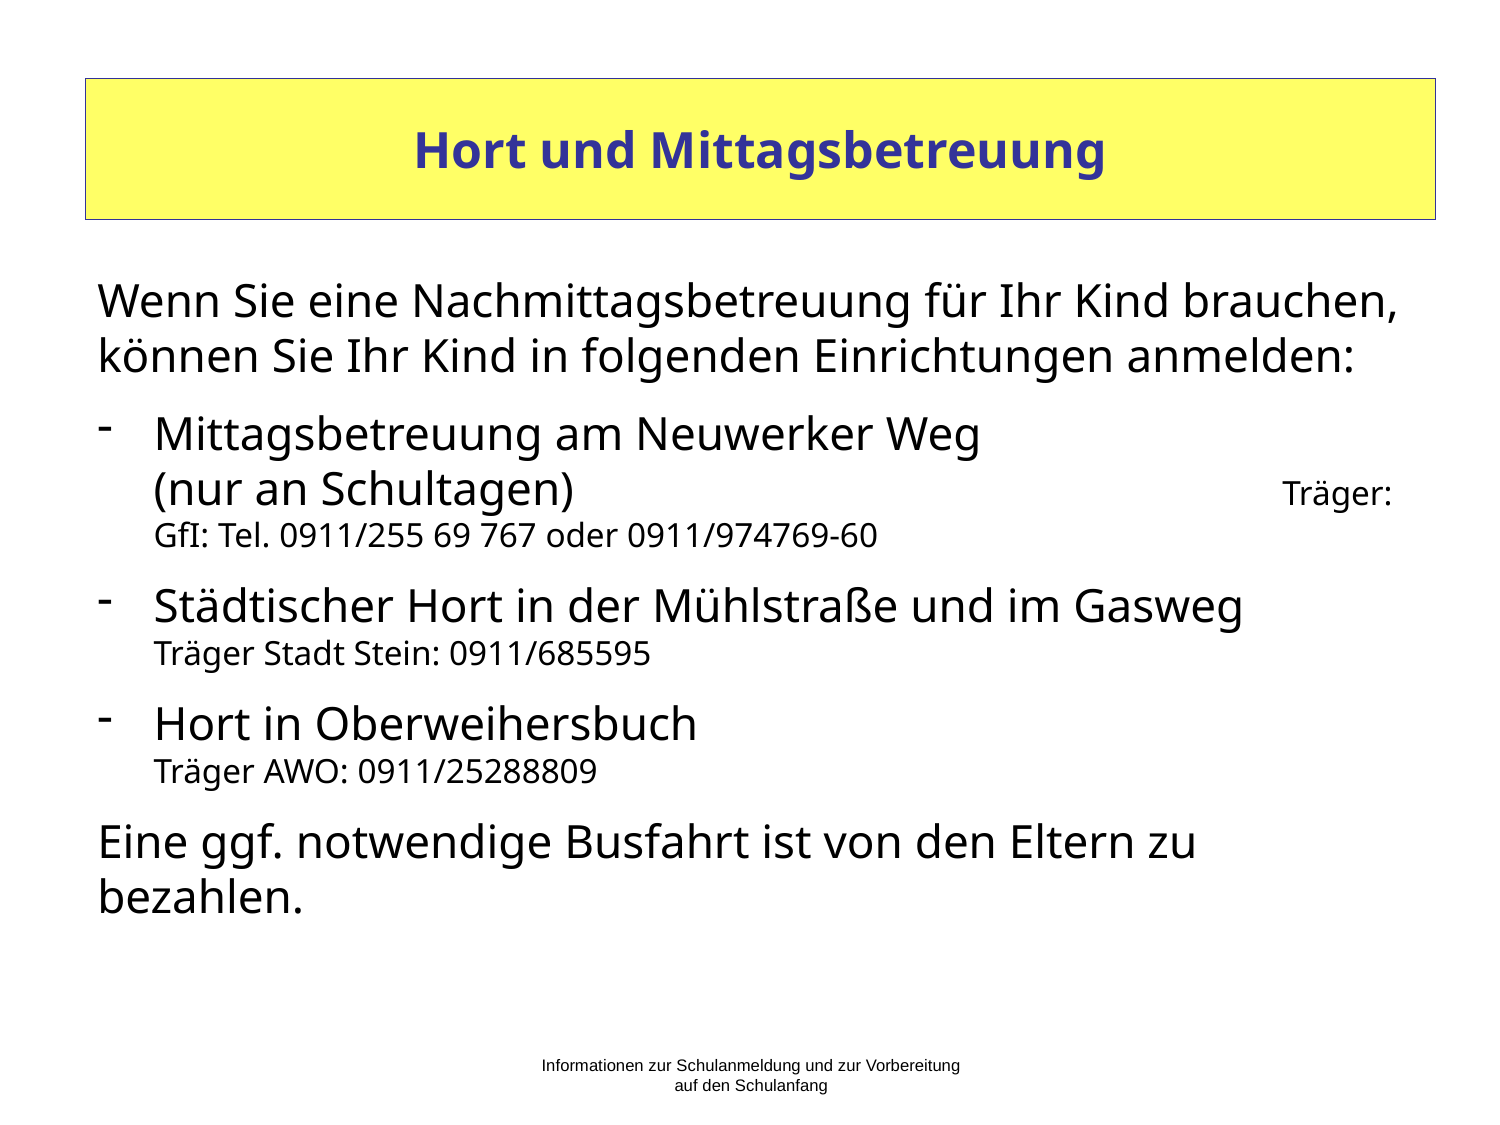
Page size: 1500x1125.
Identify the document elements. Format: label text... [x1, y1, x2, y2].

footer Informationen zur Schulanmeldung und zur Vorbereitung auf den Schulanfang [513, 1046, 989, 1125]
text_box Wenn Sie eine Nachmittagsbetreuung für Ihr Kind brauchen, können Sie Ihr Kind in folgenden Einrichtungen anmelden: Mittagsbetreuung am Neuwerker Weg (nur an Schultagen) Träger: GfI: Tel. 0911/255 69 767 oder 0911/974769-60 Städtischer Hort in der Mühlstraße und im Gasweg Träger Stadt Stein: 0911/685595 Hort in Oberweihersbuch Träger AWO: 0911/25288809 Eine ggf. notwendige Busfahrt ist von den Eltern zu bezahlen. [82, 264, 1418, 931]
title Hort und Mittagsbetreuung [85, 78, 1436, 220]
